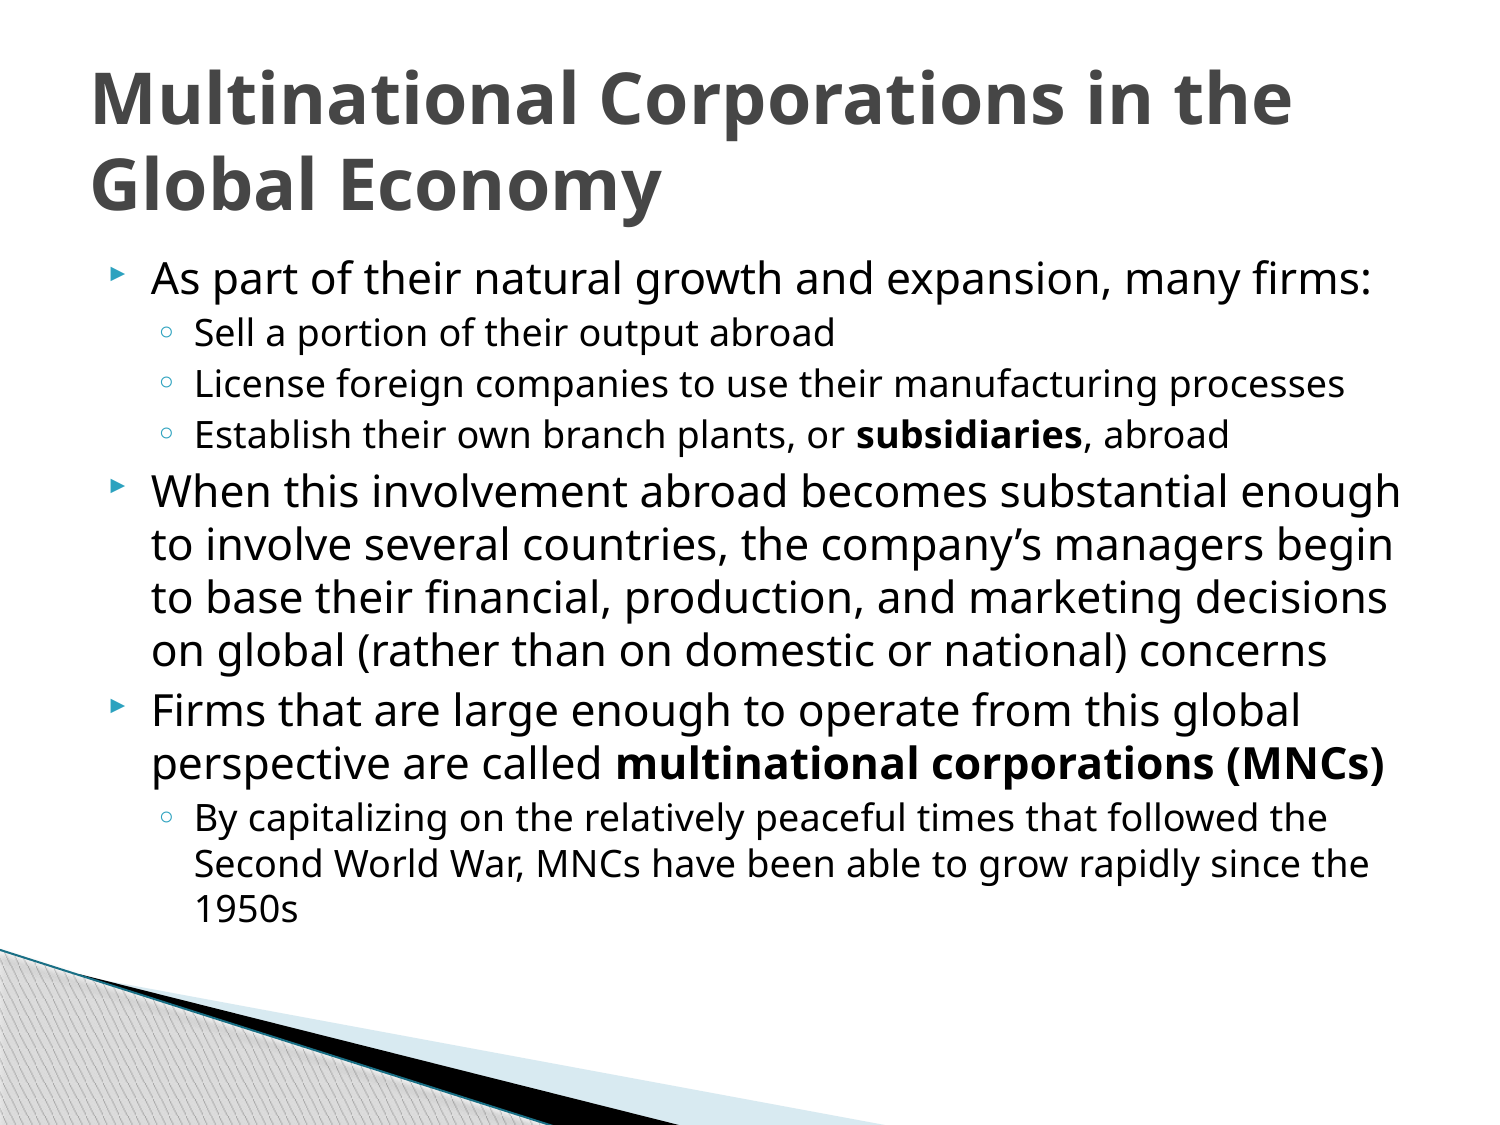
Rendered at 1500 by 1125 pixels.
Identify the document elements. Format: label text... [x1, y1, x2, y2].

list As part of their natural growth and expansion, many firms: Sell a portion of their output abroad License foreign companies to use their manufacturing processes Establish their own branch plants, or subsidiaries, abroad When this involvement abroad becomes substantial enough to involve several countries, the company’s managers begin to base their financial, production, and marketing decisions on global (rather than on domestic or national) concerns Firms that are large enough to operate from this global perspective are called multinational corporations (MNCs) By capitalizing on the relatively peaceful times that followed the Second World War, MNCs have been able to grow rapidly since the 1950s [75, 243, 1425, 986]
title Multinational Corporations in the Global Economy [75, 45, 1425, 233]
